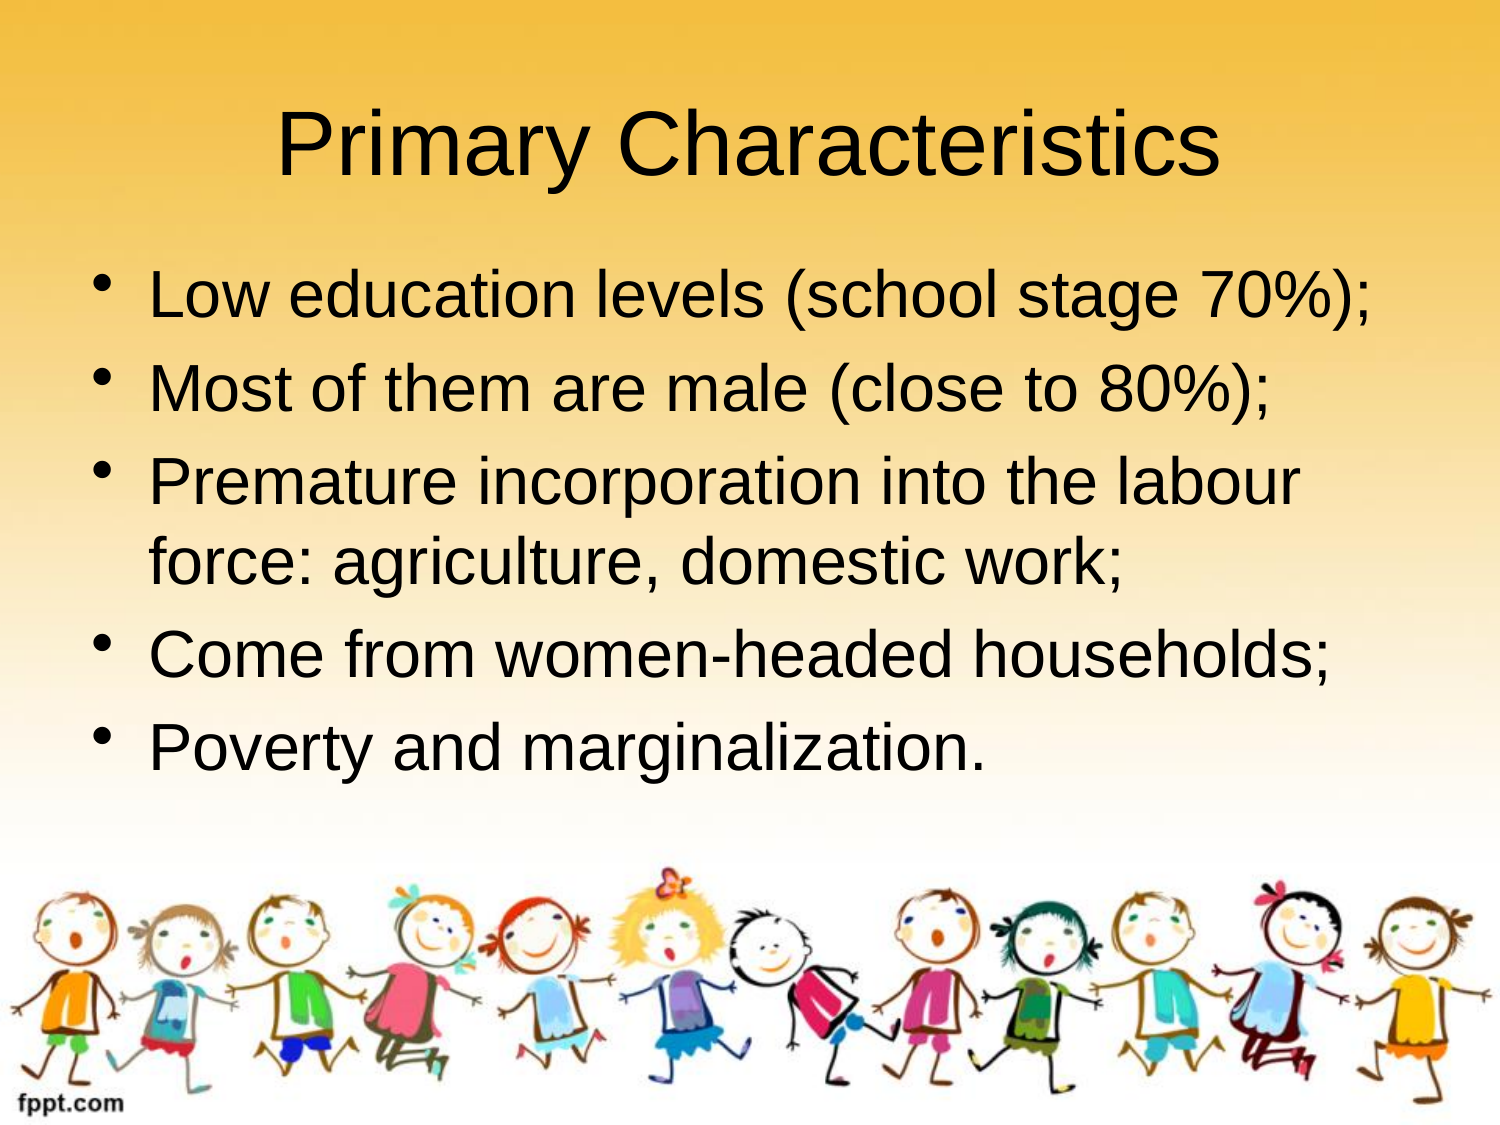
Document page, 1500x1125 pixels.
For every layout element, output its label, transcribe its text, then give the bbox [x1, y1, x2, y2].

list Low education levels (school stage 70%); Most of them are male (close to 80%); Premature incorporation into the labour force: agriculture, domestic work; Come from women-headed households; Poverty and marginalization. [76, 243, 1427, 986]
title Primary Characteristics [75, 45, 1425, 233]
picture [0, 0, 1500, 1125]
